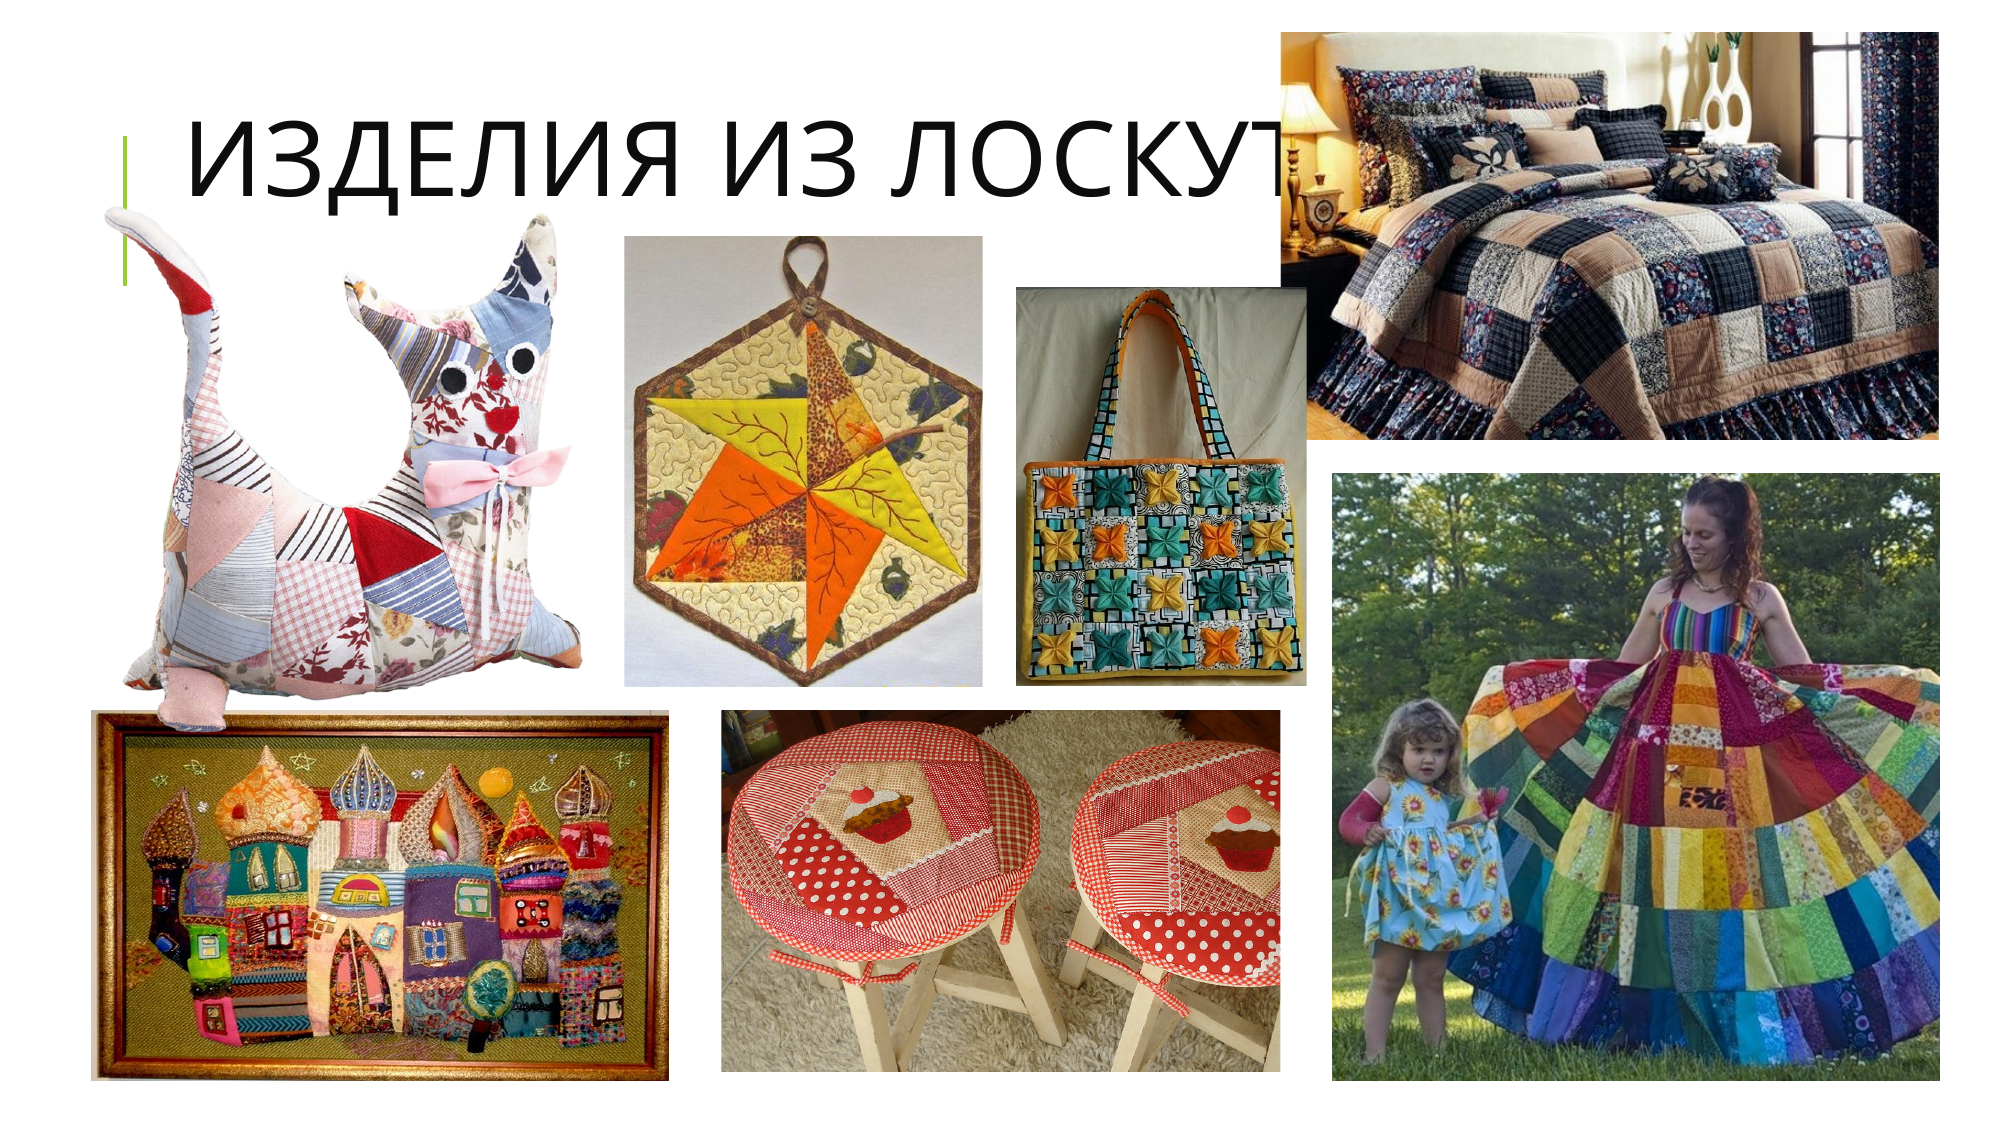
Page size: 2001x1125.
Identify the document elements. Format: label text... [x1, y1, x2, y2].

picture [720, 710, 1281, 1072]
title Изделия из лоскута [168, 96, 1273, 237]
picture [44, 165, 983, 1081]
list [1332, 473, 1940, 1081]
picture [1015, 31, 1940, 686]
